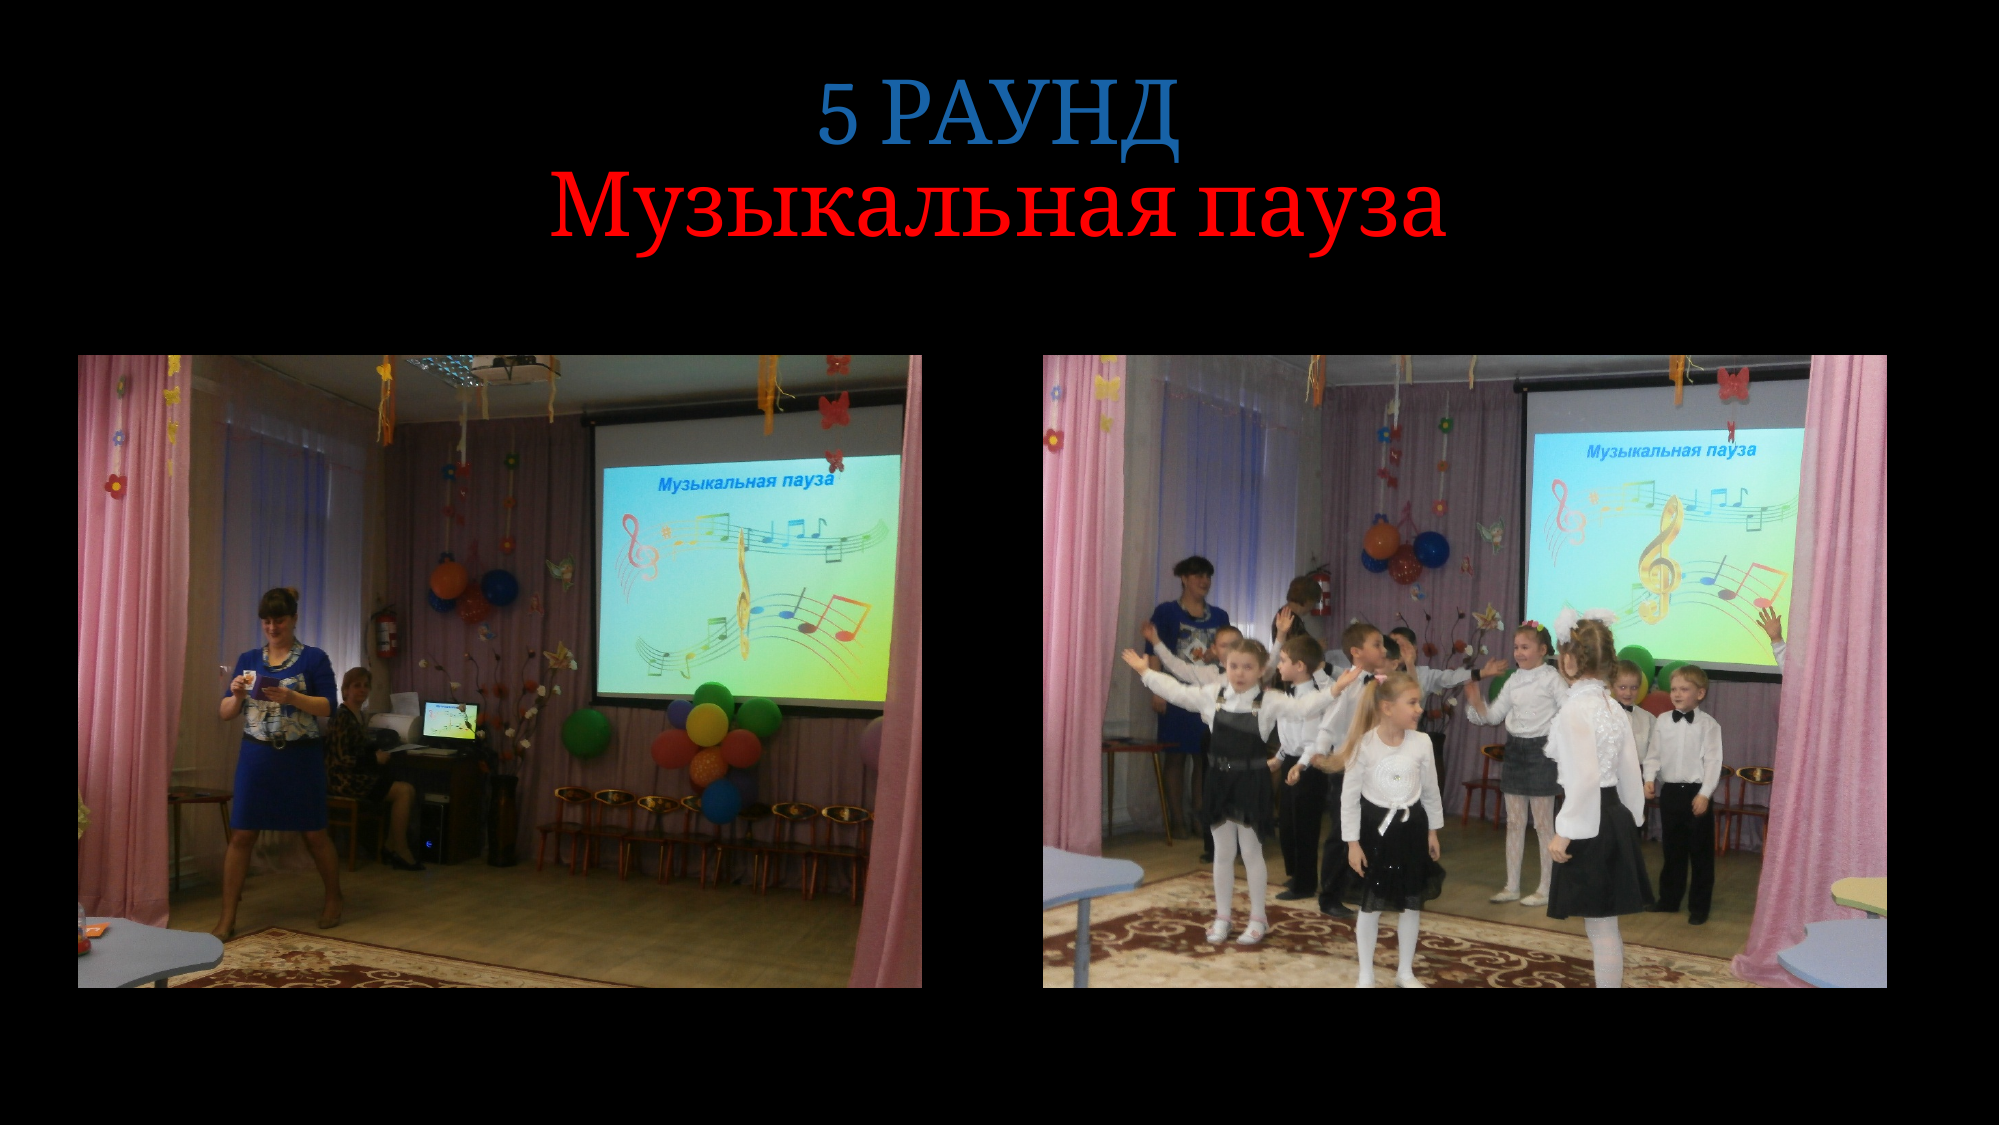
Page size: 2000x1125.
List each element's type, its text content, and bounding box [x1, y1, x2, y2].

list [1043, 355, 1887, 988]
title 5 РАУНД Музыкальная пауза [249, 62, 1750, 263]
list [78, 355, 922, 988]
